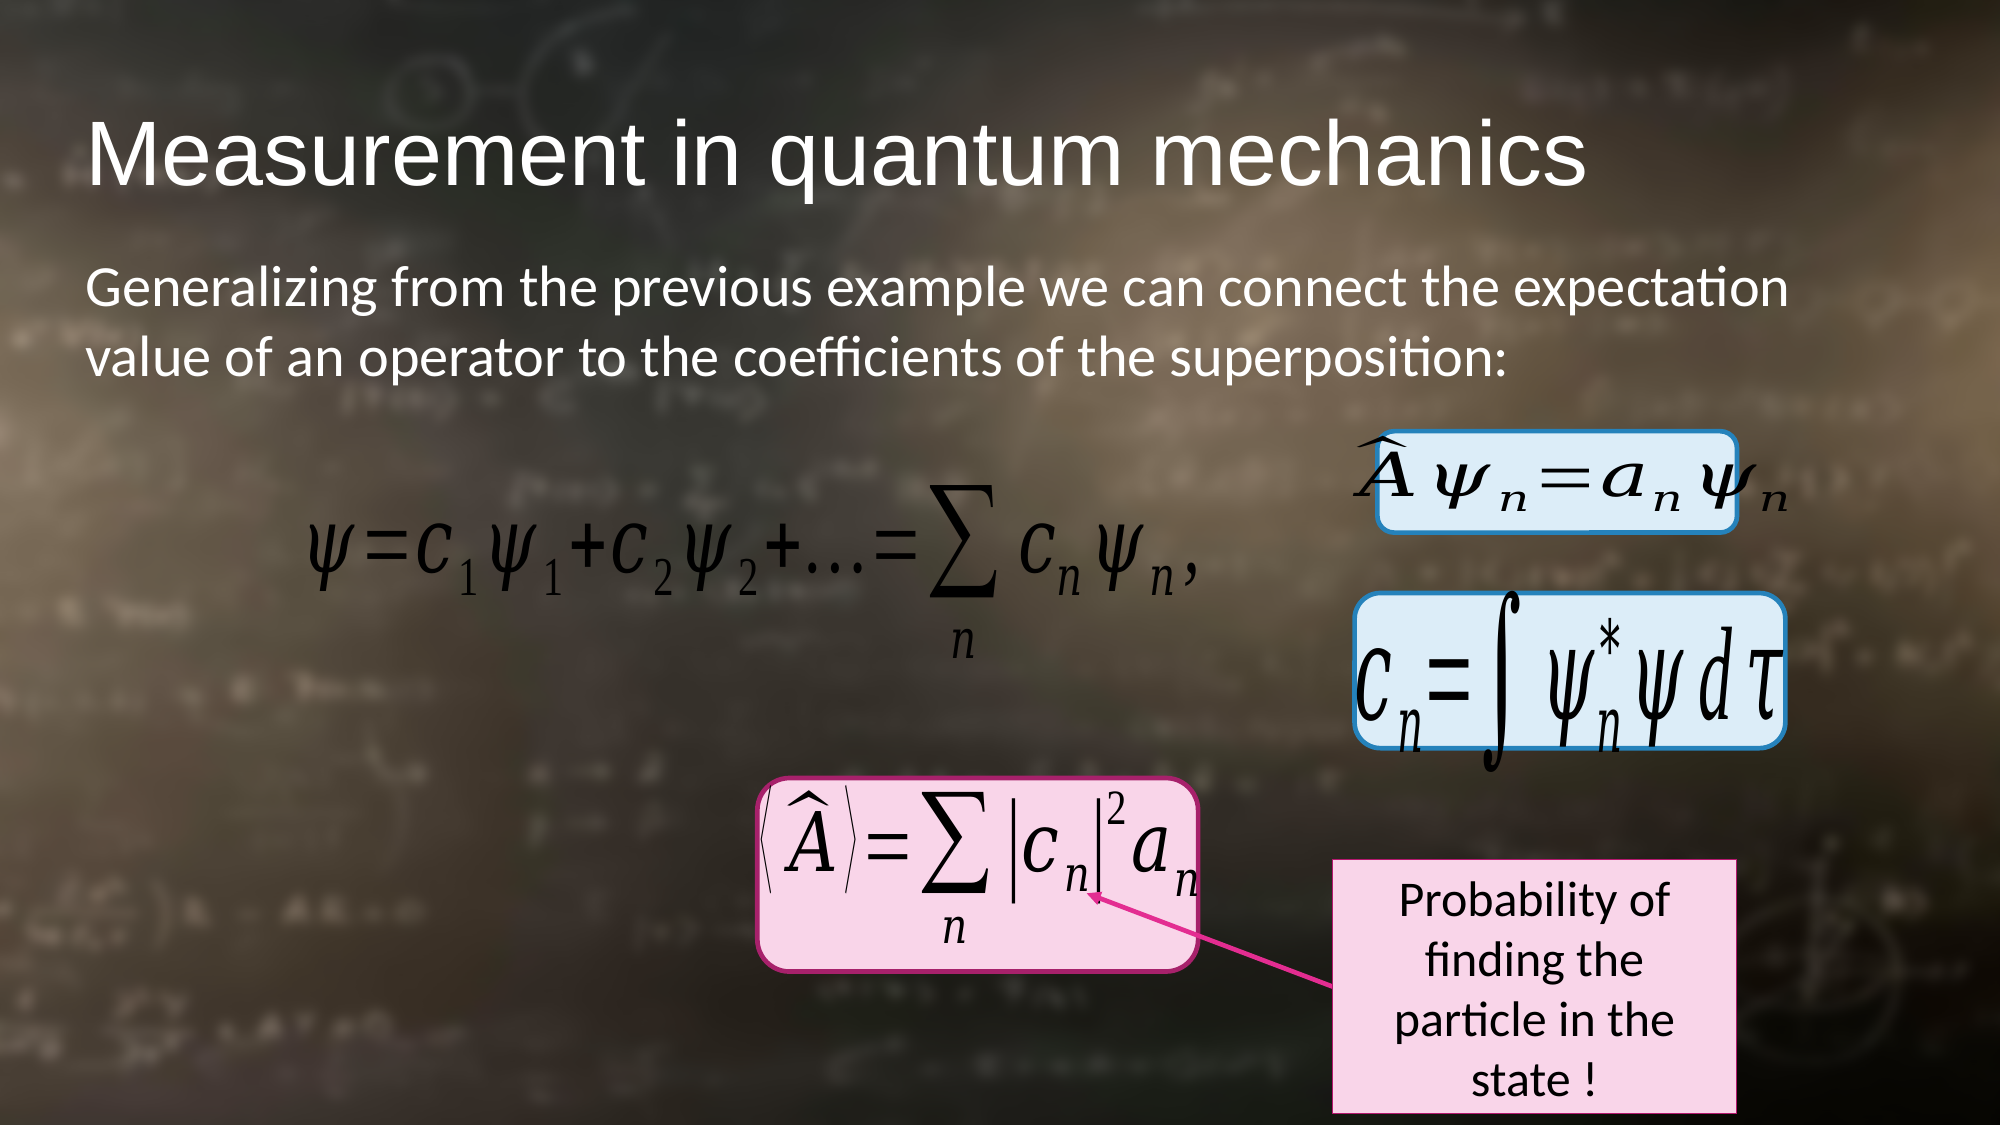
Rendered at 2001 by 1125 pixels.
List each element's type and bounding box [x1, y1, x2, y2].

text_box [1086, 893, 1333, 988]
picture [0, 0, 2000, 1125]
